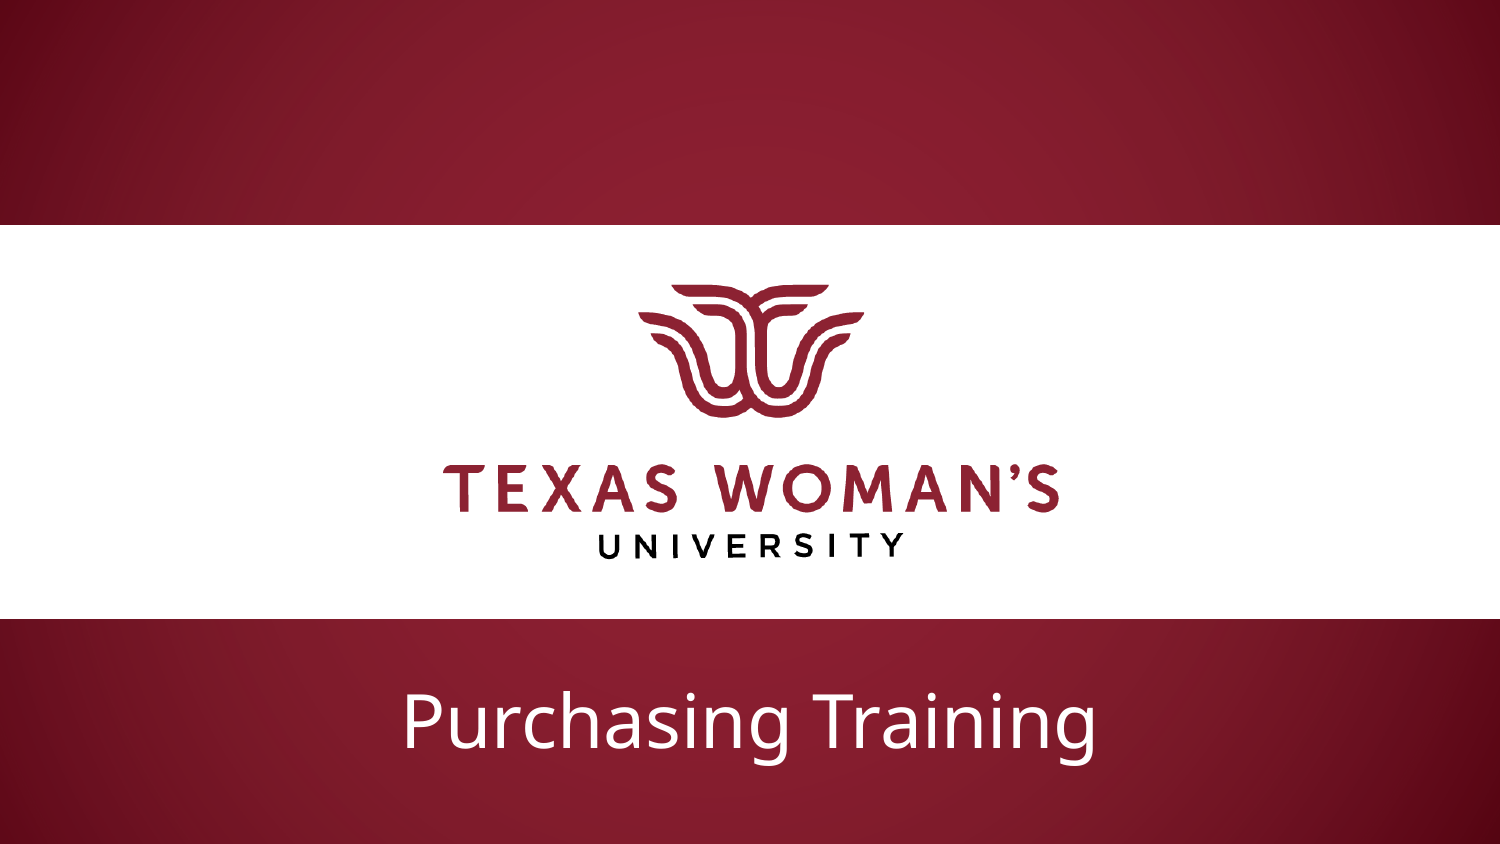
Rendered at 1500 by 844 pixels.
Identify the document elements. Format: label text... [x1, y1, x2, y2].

picture [0, 0, 1500, 844]
title Purchasing Training [112, 661, 1388, 810]
